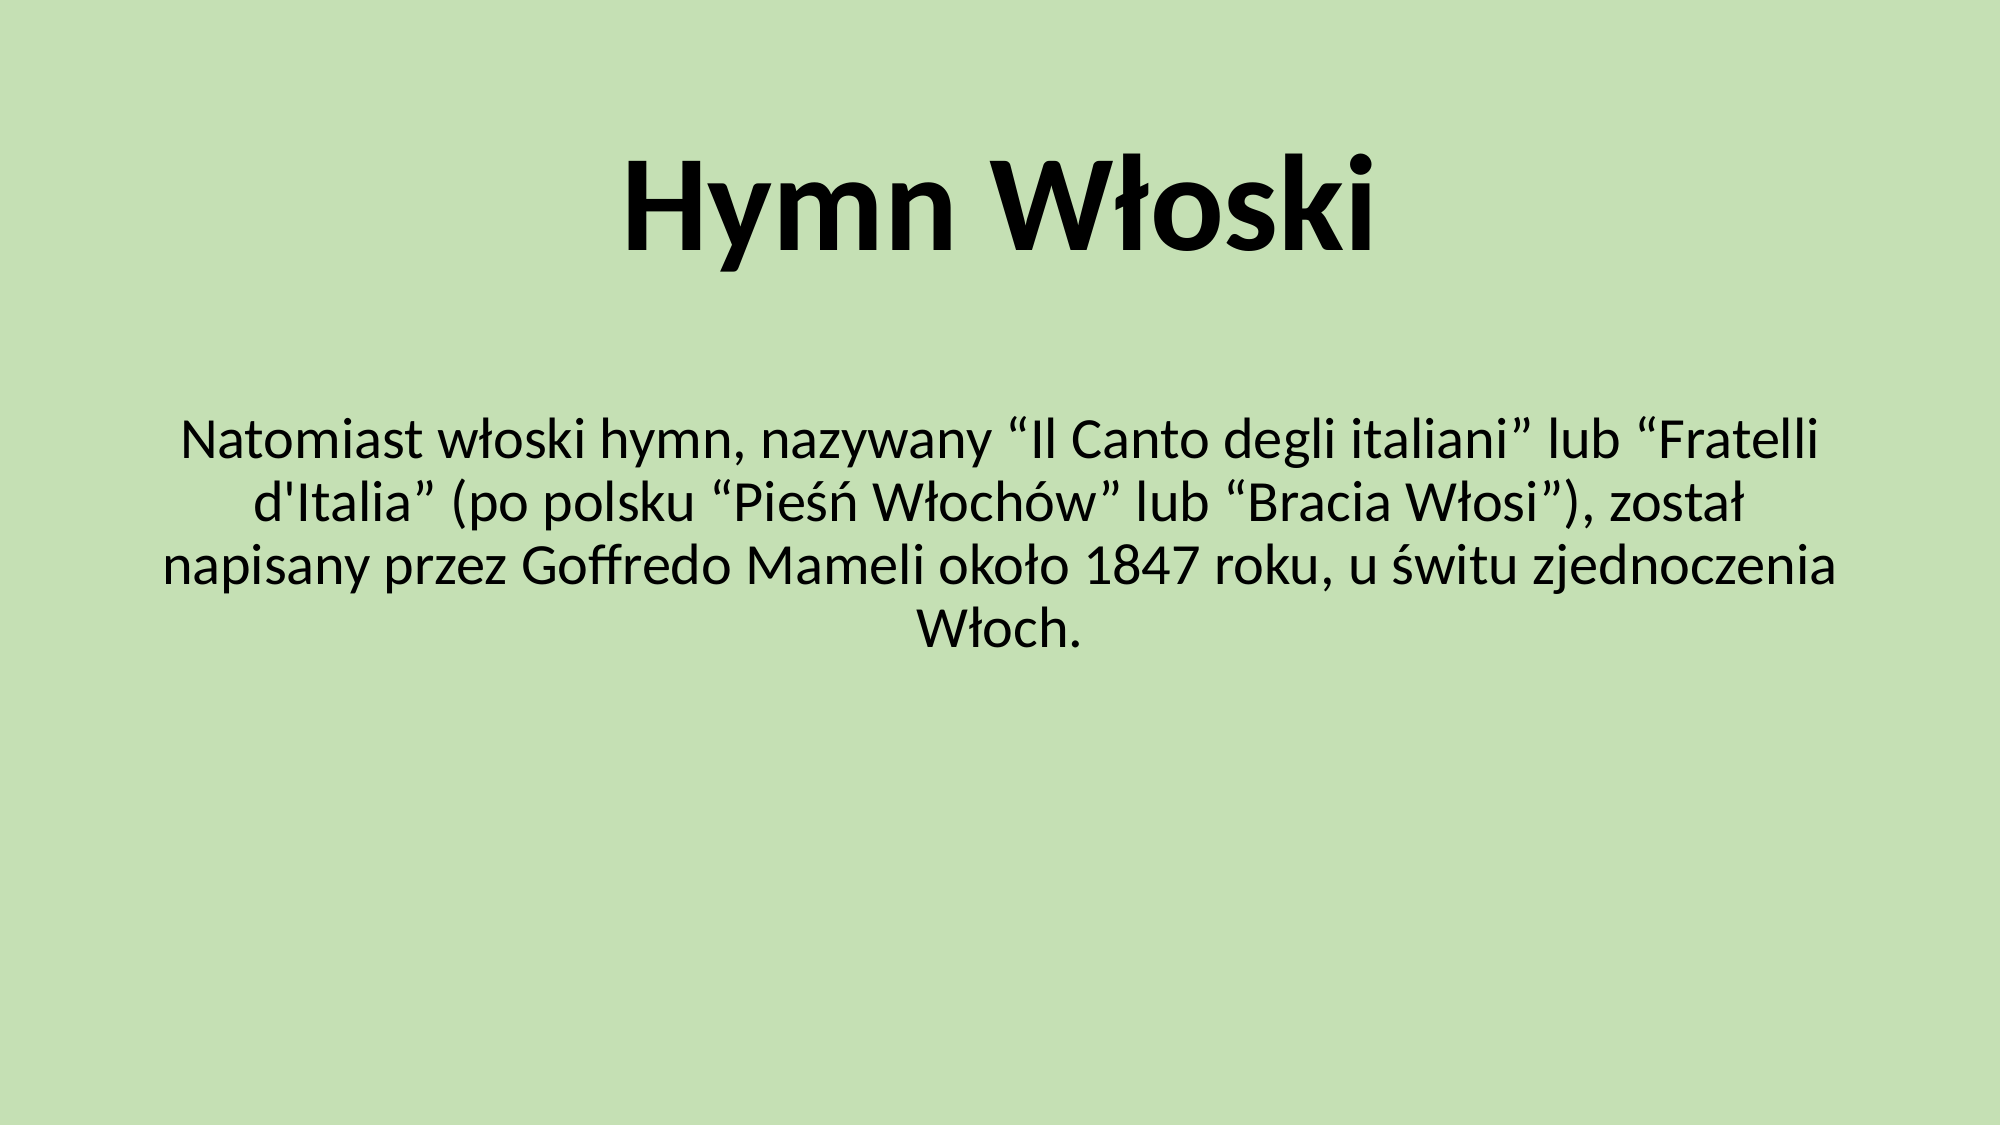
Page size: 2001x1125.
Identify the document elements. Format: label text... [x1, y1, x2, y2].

title Hymn Włoski [137, 135, 1863, 278]
list Natomiast włoski hymn, nazywany “Il Canto degli italiani” lub “Fratelli d'Italia” (po polsku “Pieśń Włochów” lub “Bracia Włosi”), został napisany przez Goffredo Mameli około 1847 roku, u świtu zjednoczenia Włoch. [137, 400, 1863, 1014]
